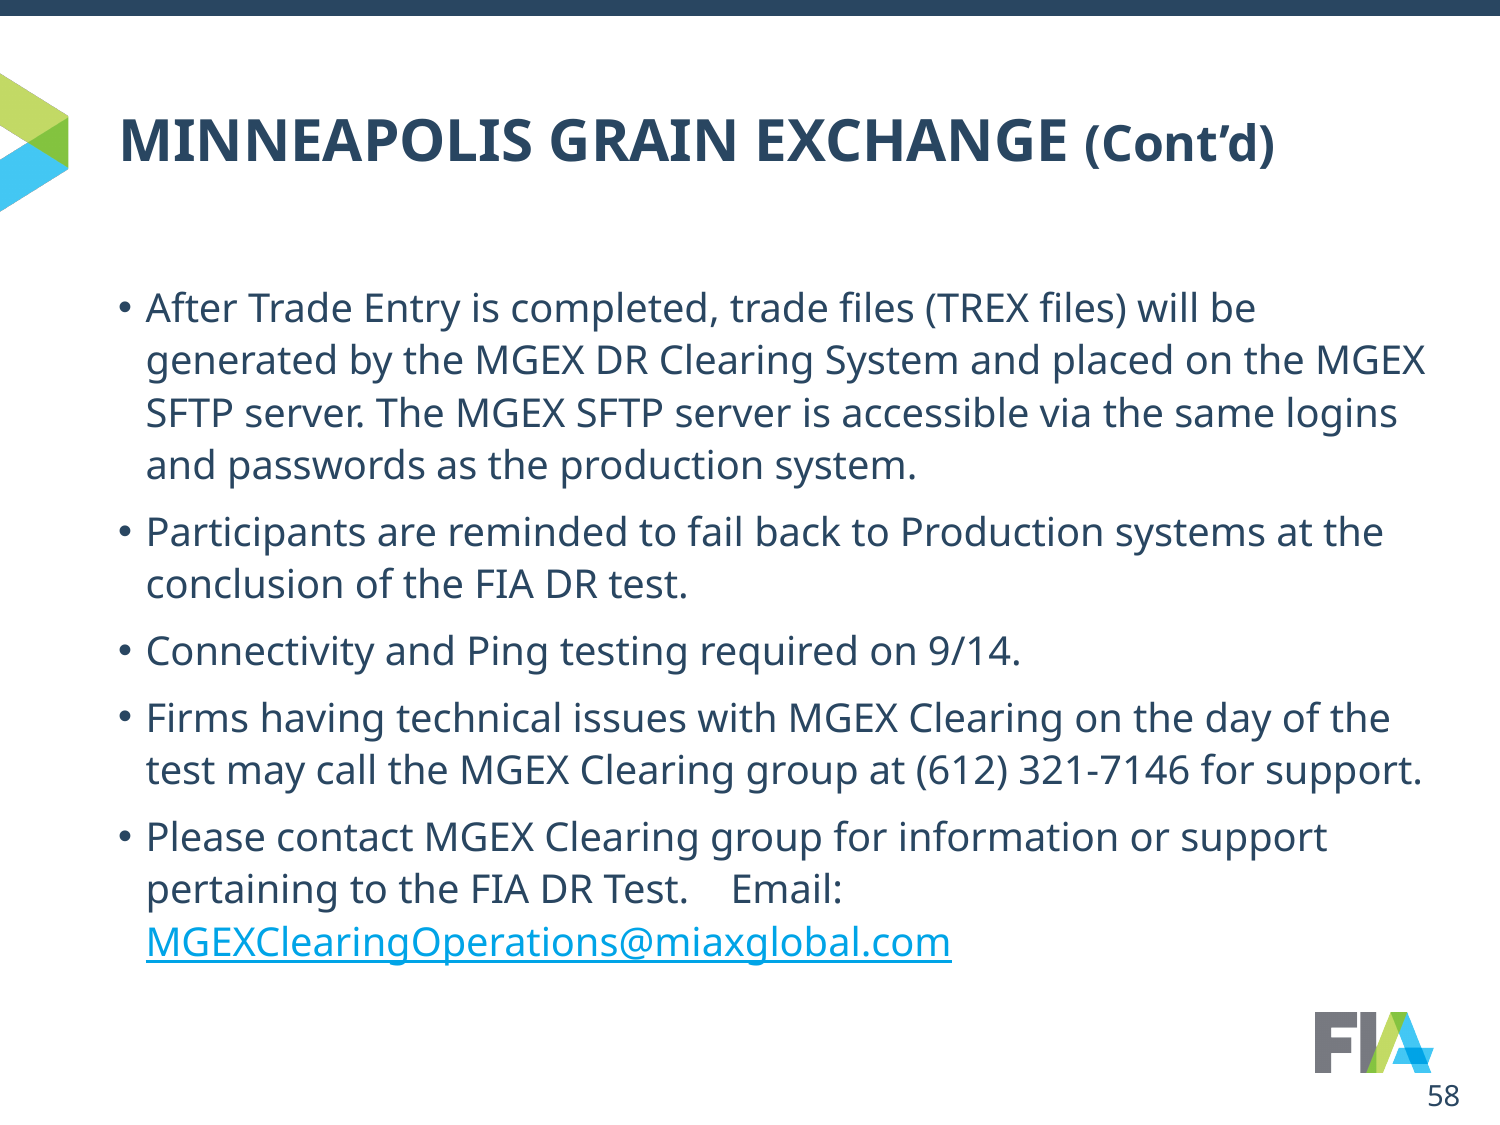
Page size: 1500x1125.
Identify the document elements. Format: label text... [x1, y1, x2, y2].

list After Trade Entry is completed, trade files (TREX files) will be generated by the MGEX DR Clearing System and placed on the MGEX SFTP server. The MGEX SFTP server is accessible via the same logins and passwords as the production system. Participants are reminded to fail back to Production systems at the conclusion of the FIA DR test. Connectivity and Ping testing required on 9/14. Firms having technical issues with MGEX Clearing on the day of the test may call the MGEX Clearing group at (612) 321-7146 for support. Please contact MGEX Clearing group for information or support pertaining to the FIA DR Test. Email: MGEXClearingOperations@miaxglobal.com [103, 270, 1454, 1014]
picture [1315, 1014, 1434, 1073]
title MINNEAPOLIS GRAIN EXCHANGE (Cont’d) [103, 33, 1397, 251]
